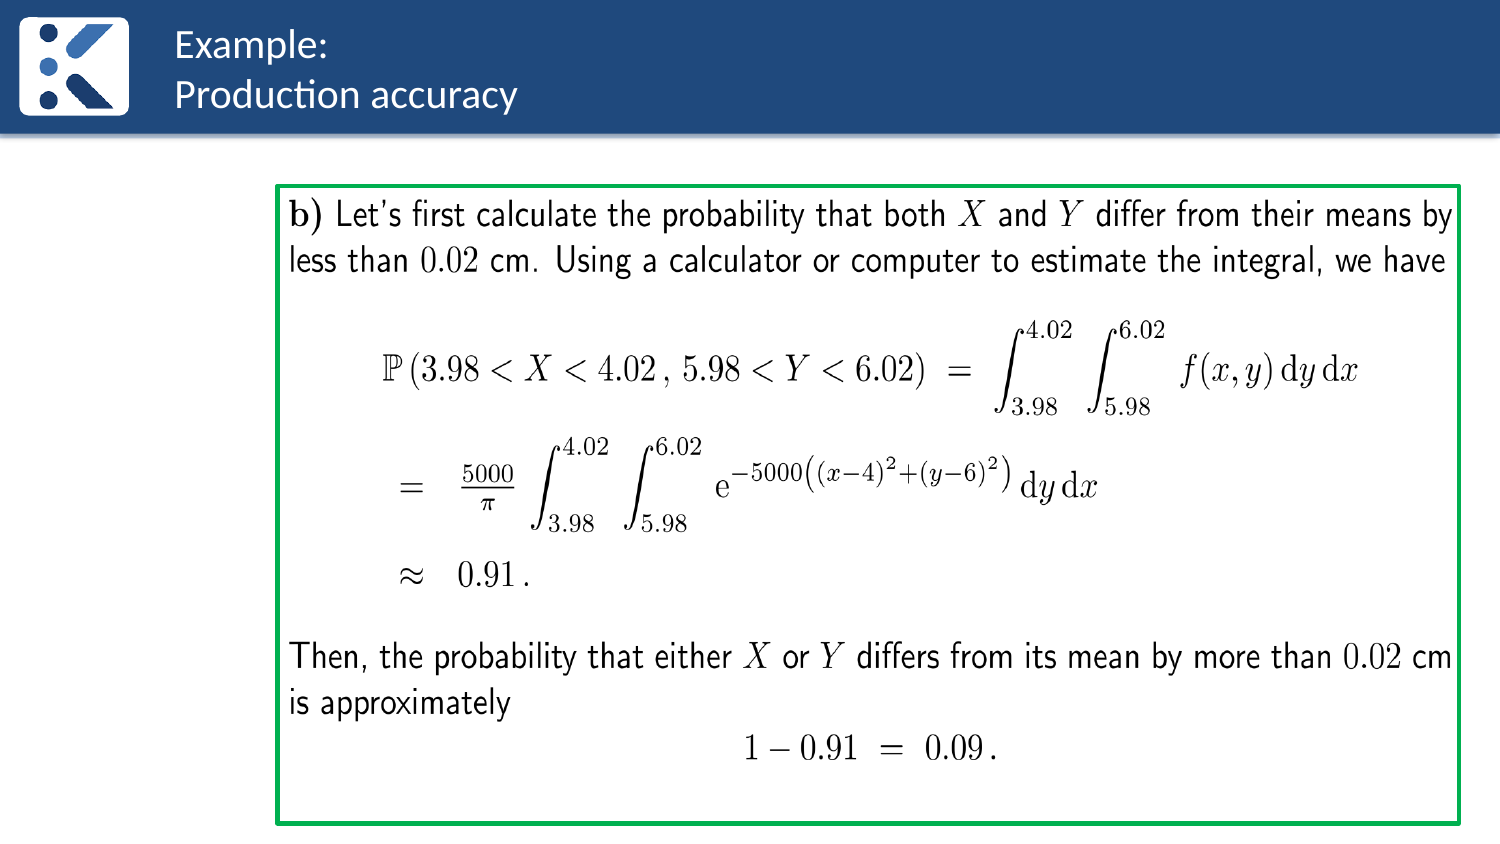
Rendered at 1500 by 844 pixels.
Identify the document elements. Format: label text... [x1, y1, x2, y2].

picture [288, 197, 1452, 760]
text_box [275, 184, 1461, 826]
title Example: Production accuracy [159, 8, 1483, 126]
picture [27, 18, 122, 115]
